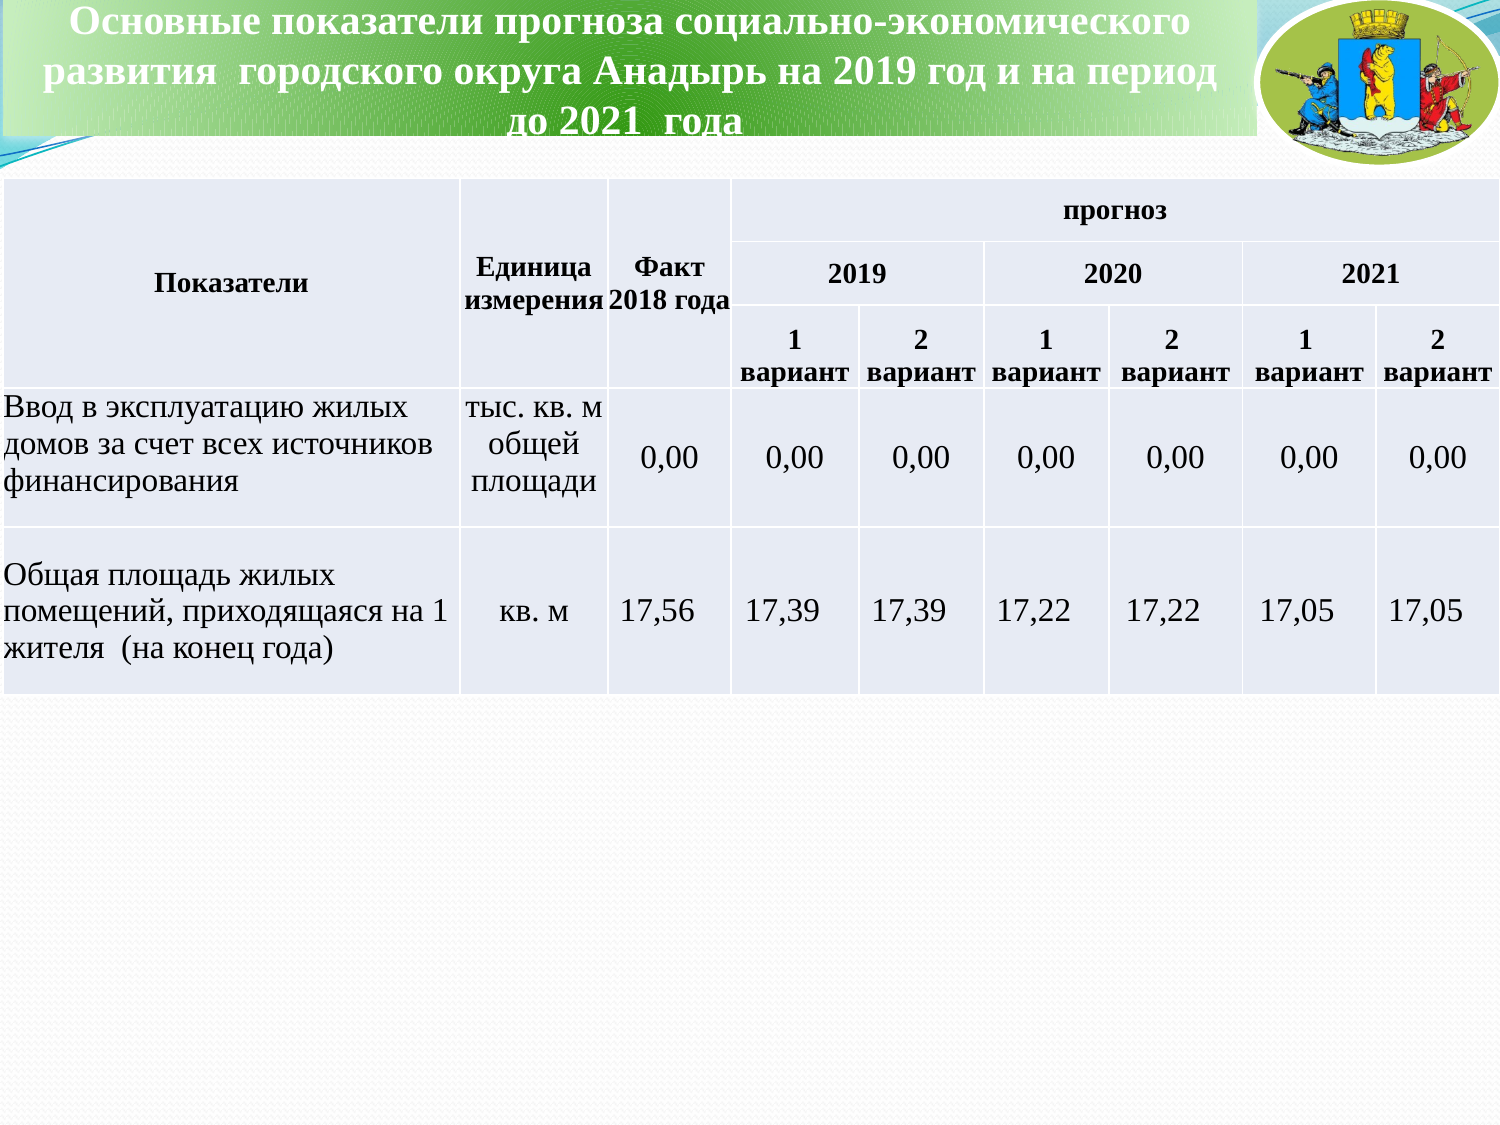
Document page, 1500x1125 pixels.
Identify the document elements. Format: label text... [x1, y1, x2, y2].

table_cell 17,56 [609, 528, 730, 694]
table_cell Ввод в эксплуатацию жилых домов за счет всех источников финансирования [4, 389, 459, 526]
table_cell 1 вариант [985, 306, 1108, 387]
table_cell 0,00 [985, 389, 1108, 526]
table_cell 17,05 [1377, 528, 1499, 694]
table_cell 17,05 [1243, 528, 1375, 694]
table_cell Общая площадь жилых помещений, приходящаяся на 1 жителя (на конец года) [4, 528, 459, 694]
table_cell 2021 [1243, 242, 1499, 304]
table_cell 0,00 [609, 389, 730, 526]
text_box [1491, 42, 1500, 123]
text_box Основные показатели прогноза социально-экономического развития городского округа Анадырь на 2019 год и на период до 2021 года [3, 0, 1257, 136]
table_cell 2019 [732, 242, 983, 304]
table_cell 1 вариант [732, 306, 858, 387]
table_cell 2020 [985, 242, 1242, 304]
table_cell 0,00 [732, 389, 858, 526]
table_cell 0,00 [1110, 389, 1242, 526]
picture [1273, 7, 1485, 158]
table_cell 1 вариант [1243, 306, 1375, 387]
table_cell 2 вариант [1110, 306, 1242, 387]
table_header Факт 2018 года [609, 179, 730, 387]
table_header Единица измерения [461, 179, 607, 387]
text_box [1253, 44, 1266, 121]
table_cell 0,00 [860, 389, 983, 526]
table_cell 2 вариант [1377, 306, 1499, 387]
table_cell 0,00 [1377, 389, 1499, 526]
table_cell 17,22 [1110, 528, 1242, 694]
table_cell 17,22 [985, 528, 1108, 694]
text_box [1316, 0, 1443, 6]
table_cell 17,39 [732, 528, 858, 694]
table_cell тыс. кв. м общей площади [461, 389, 607, 526]
table_cell кв. м [461, 528, 607, 694]
table_cell 17,39 [860, 528, 983, 694]
table_cell Профицит бюджета [1248, 54, 1257, 123]
table_cell 0,00 [1243, 389, 1375, 526]
table_header прогноз [732, 179, 1499, 241]
table_header Показатели [4, 179, 459, 387]
table_cell 2 вариант [860, 306, 983, 387]
